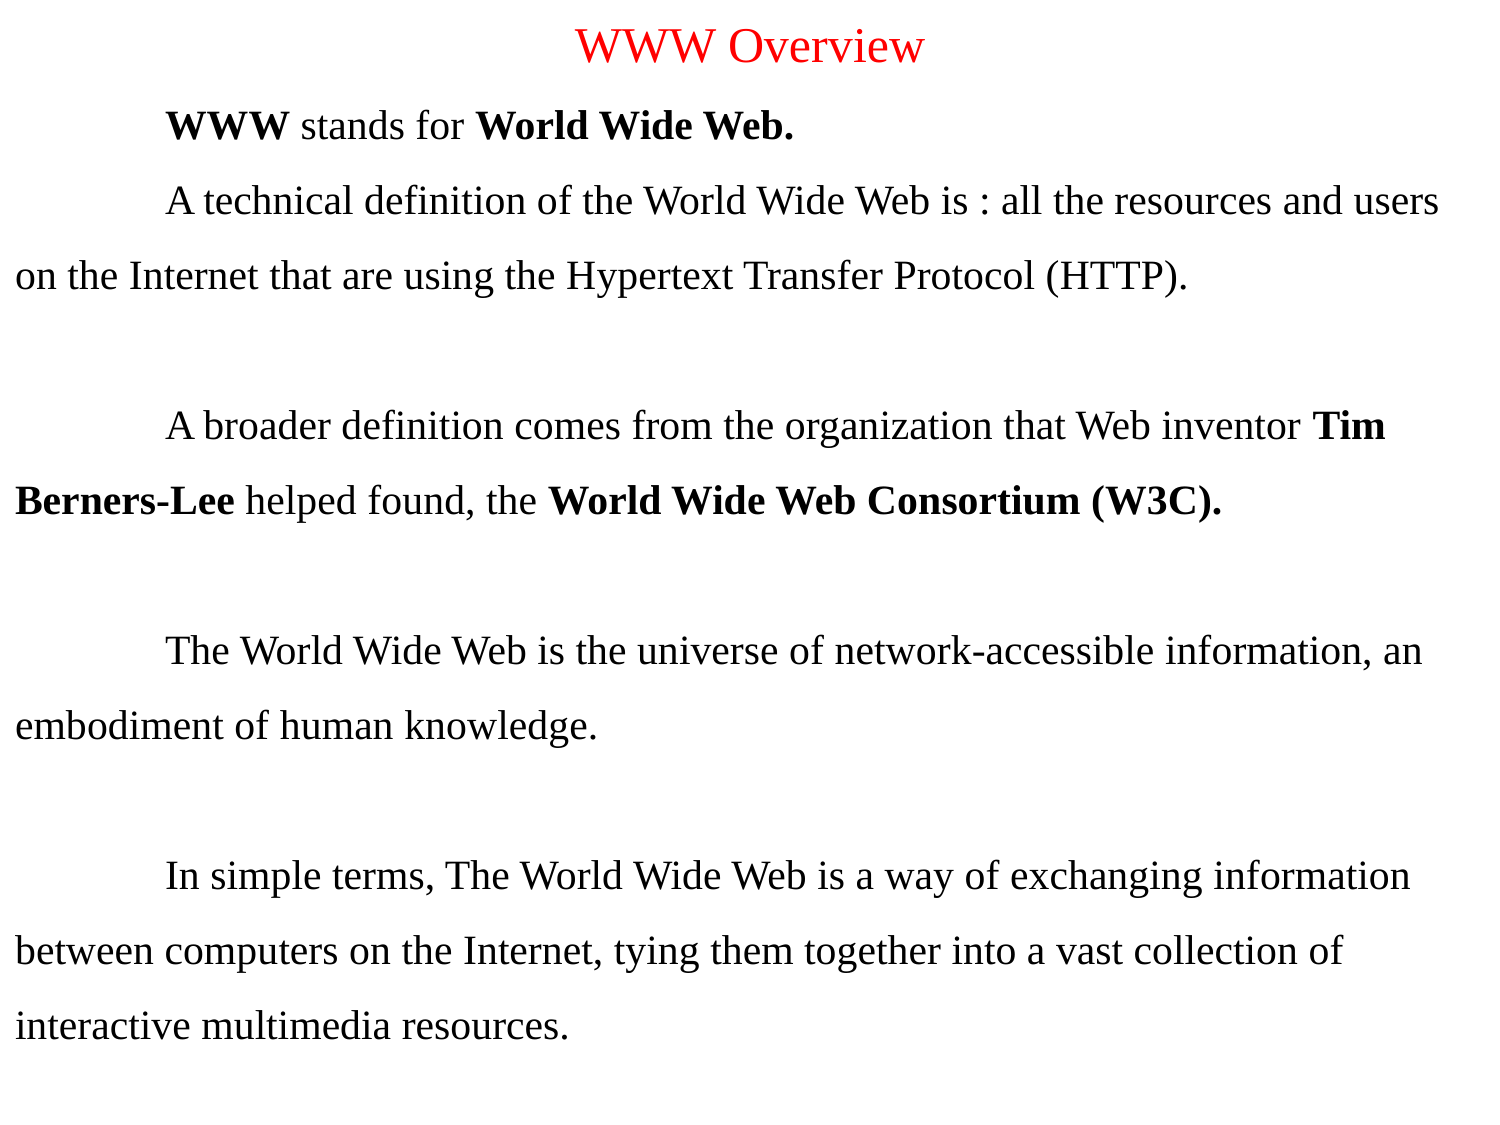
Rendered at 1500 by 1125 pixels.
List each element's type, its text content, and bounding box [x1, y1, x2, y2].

text_box WWW Overview WWW stands for World Wide Web. A technical definition of the World Wide Web is : all the resources and users on the Internet that are using the Hypertext Transfer Protocol (HTTP). A broader definition comes from the organization that Web inventor Tim Berners-Lee helped found, the World Wide Web Consortium (W3C). The World Wide Web is the universe of network-accessible information, an embodiment of human knowledge. In simple terms, The World Wide Web is a way of exchanging information between computers on the Internet, tying them together into a vast collection of interactive multimedia resources. [0, 5, 1500, 1106]
